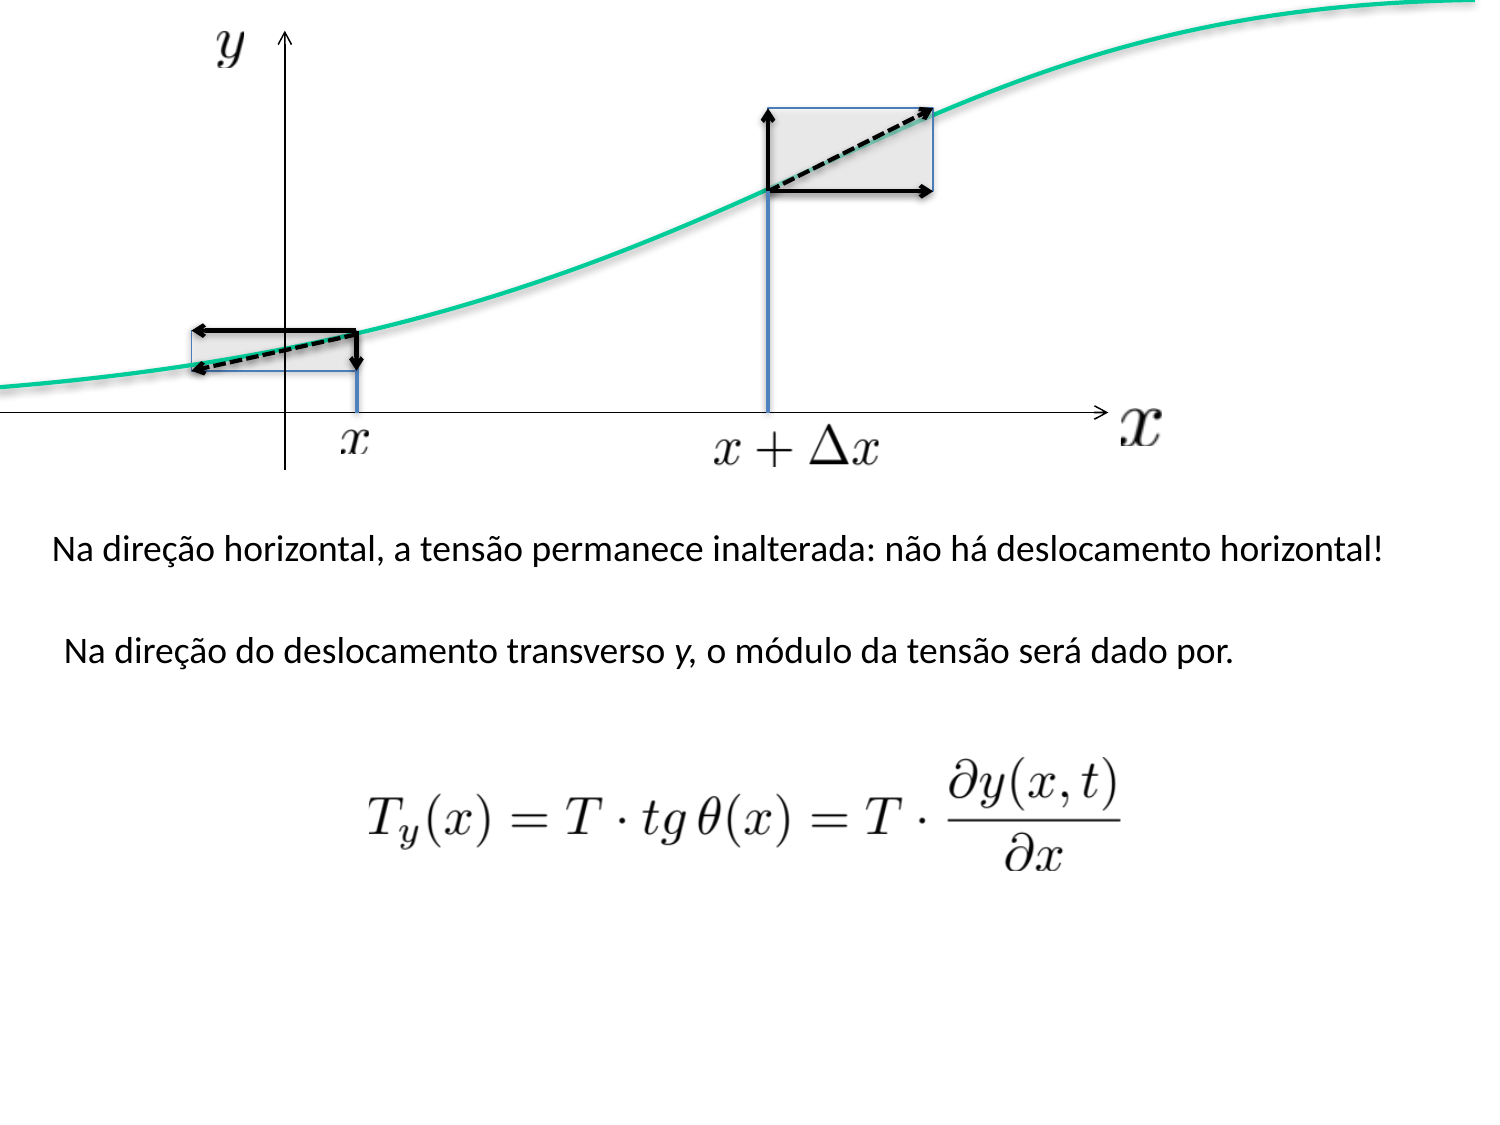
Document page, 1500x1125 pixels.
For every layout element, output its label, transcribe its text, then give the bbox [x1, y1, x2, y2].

picture [368, 757, 1122, 871]
text_box Na direção horizontal, a tensão permanece inalterada: não há deslocamento horizontal! [37, 516, 1402, 577]
picture [216, 30, 245, 68]
text_box [1167, 0, 1475, 69]
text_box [340, 191, 879, 467]
text_box Na direção do deslocamento transverso y, o módulo da tensão será dado por. [48, 618, 1251, 679]
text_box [191, 336, 335, 371]
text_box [0, 30, 1163, 471]
